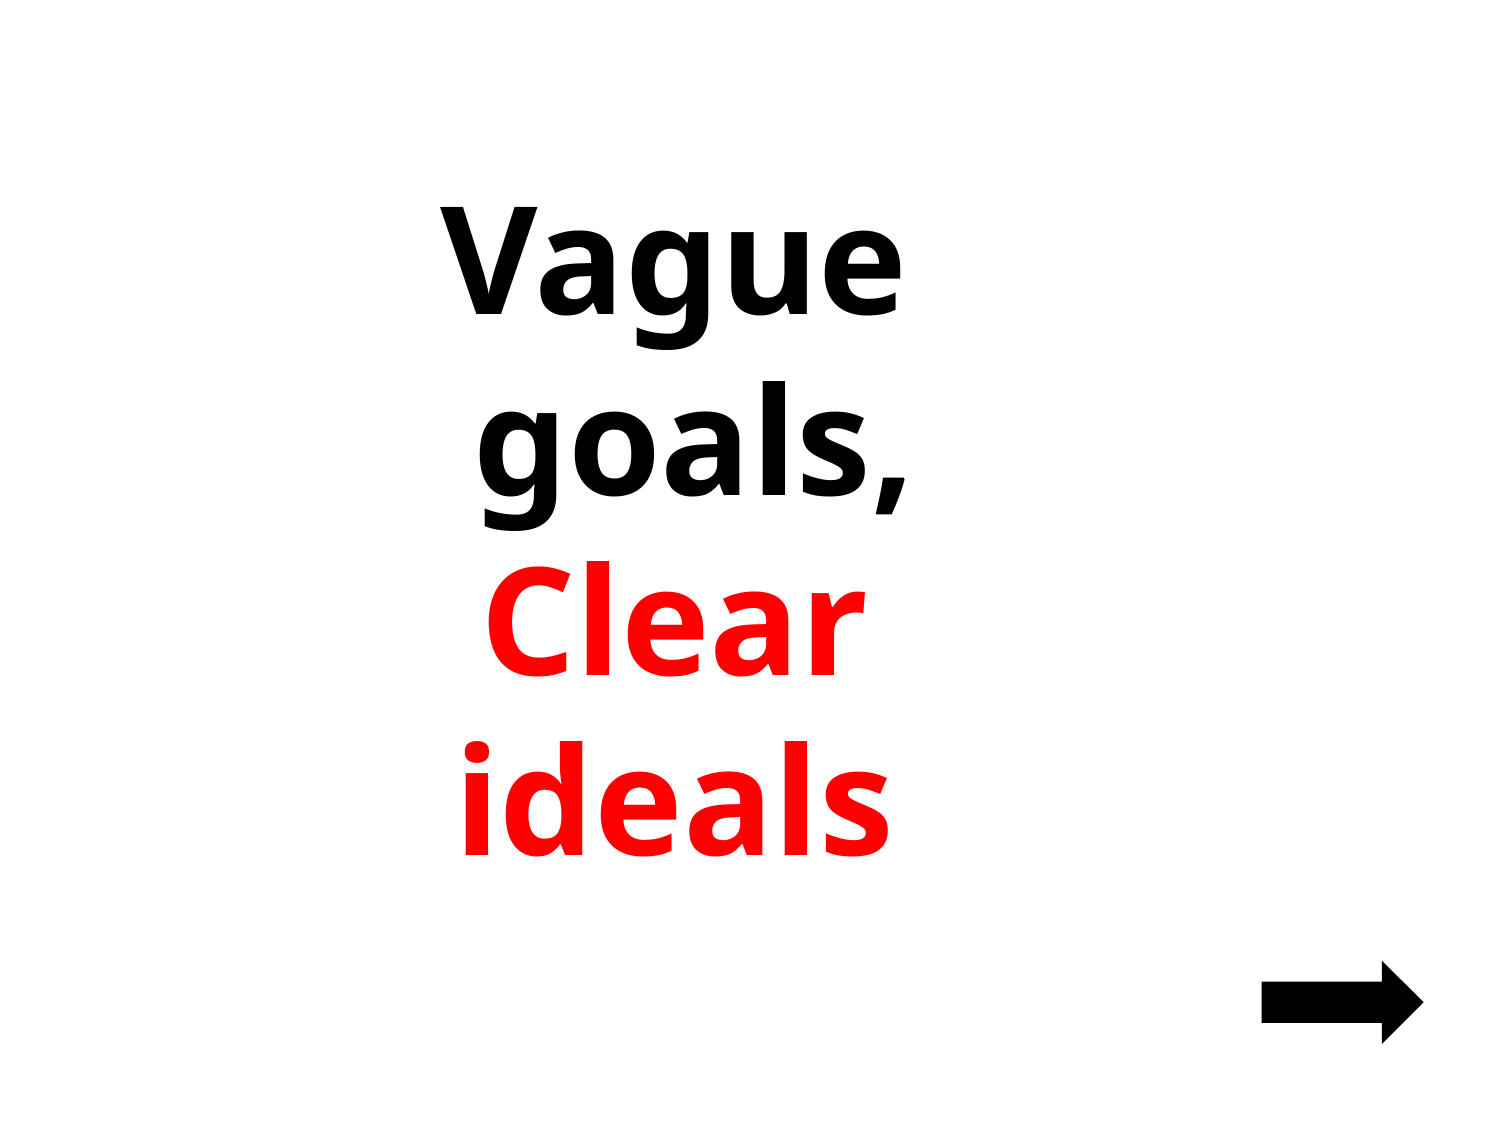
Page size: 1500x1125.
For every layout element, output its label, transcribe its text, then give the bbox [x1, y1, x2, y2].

text_box [1262, 962, 1423, 1043]
title Vague goals, Clear ideals [0, 99, 1388, 950]
